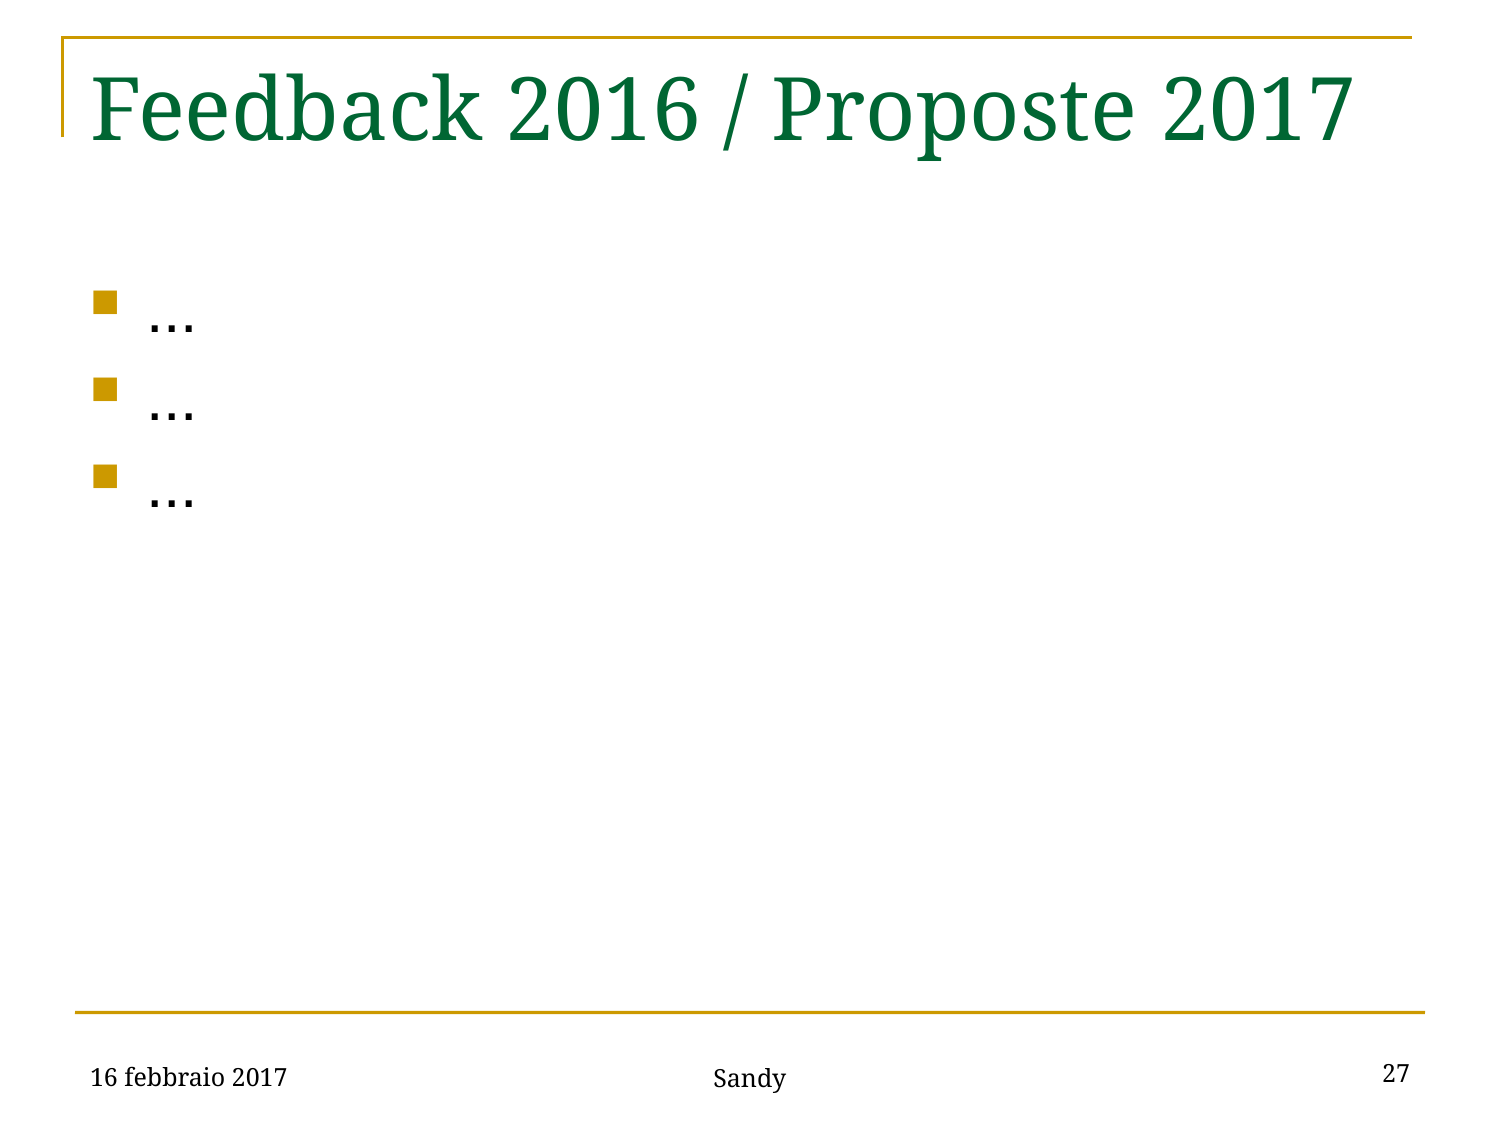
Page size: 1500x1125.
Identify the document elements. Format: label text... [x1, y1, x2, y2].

slide_number 27 [1074, 1023, 1426, 1100]
footer Sandy [512, 1024, 988, 1101]
title Feedback 2016 / Proposte 2017 [75, 45, 1425, 233]
list ... ... ... [75, 262, 1425, 1006]
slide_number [74, 1023, 426, 1100]
